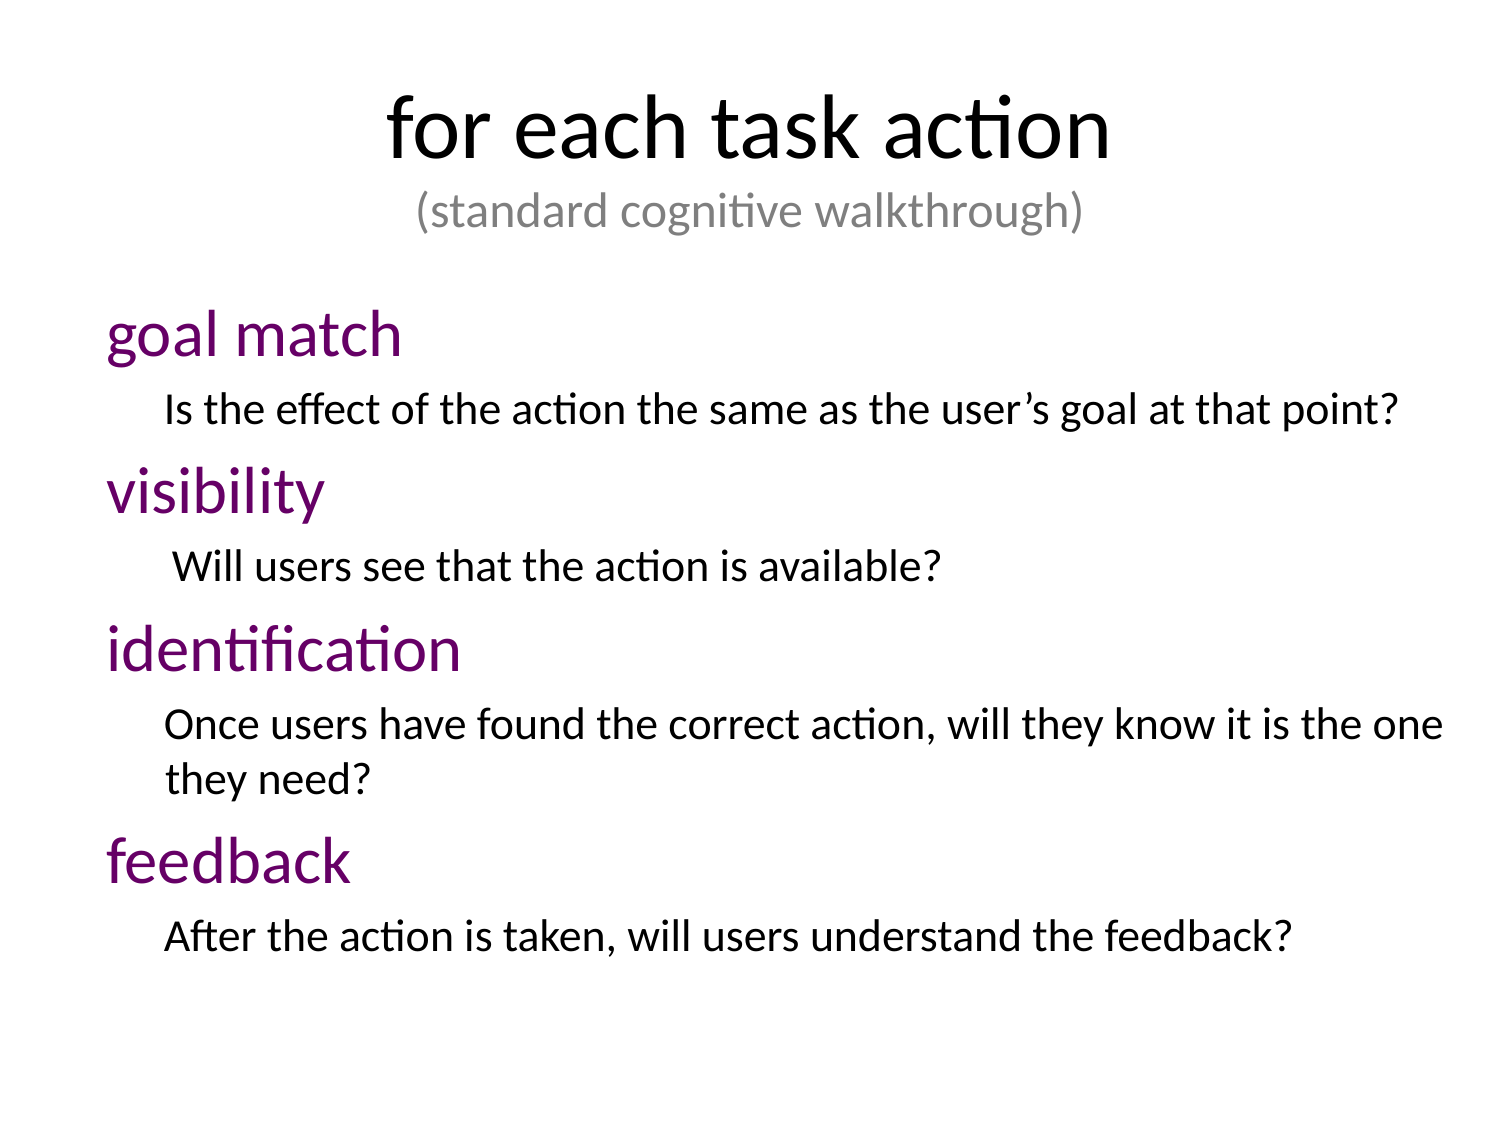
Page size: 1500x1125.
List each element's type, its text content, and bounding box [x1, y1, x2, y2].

title for each task action (standard cognitive walkthrough) [75, 45, 1425, 260]
list goal match Is the effect of the action the same as the user’s goal at that point? visibility Will users see that the action is available? identification Once users have found the correct action, will they know it is the one they need? feedback After the action is taken, will users understand the feedback? [75, 282, 1500, 1005]
